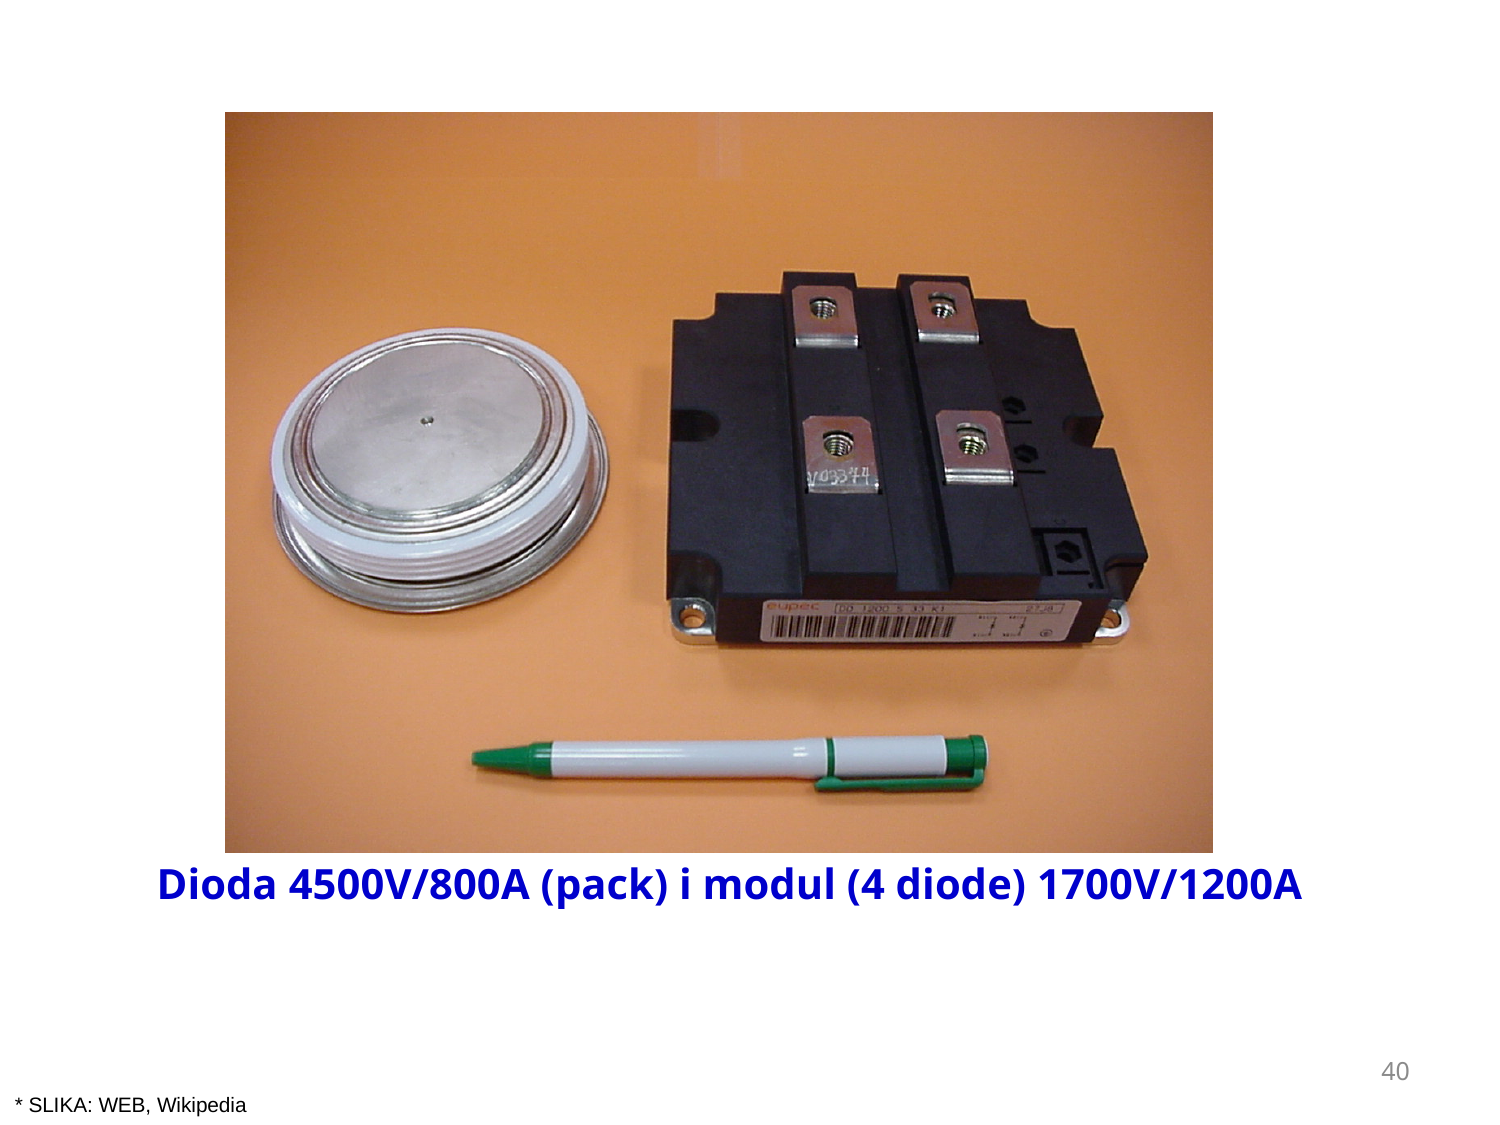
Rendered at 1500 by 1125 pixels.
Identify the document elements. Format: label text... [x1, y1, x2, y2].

text_box * SLIKA: WEB, Wikipedia [0, 1084, 300, 1125]
text_box Dioda 4500V/800A (pack) i modul (4 diode) 1700V/1200A [141, 850, 1318, 916]
picture [224, 112, 1213, 854]
slide_number 40 [1074, 1042, 1425, 1103]
